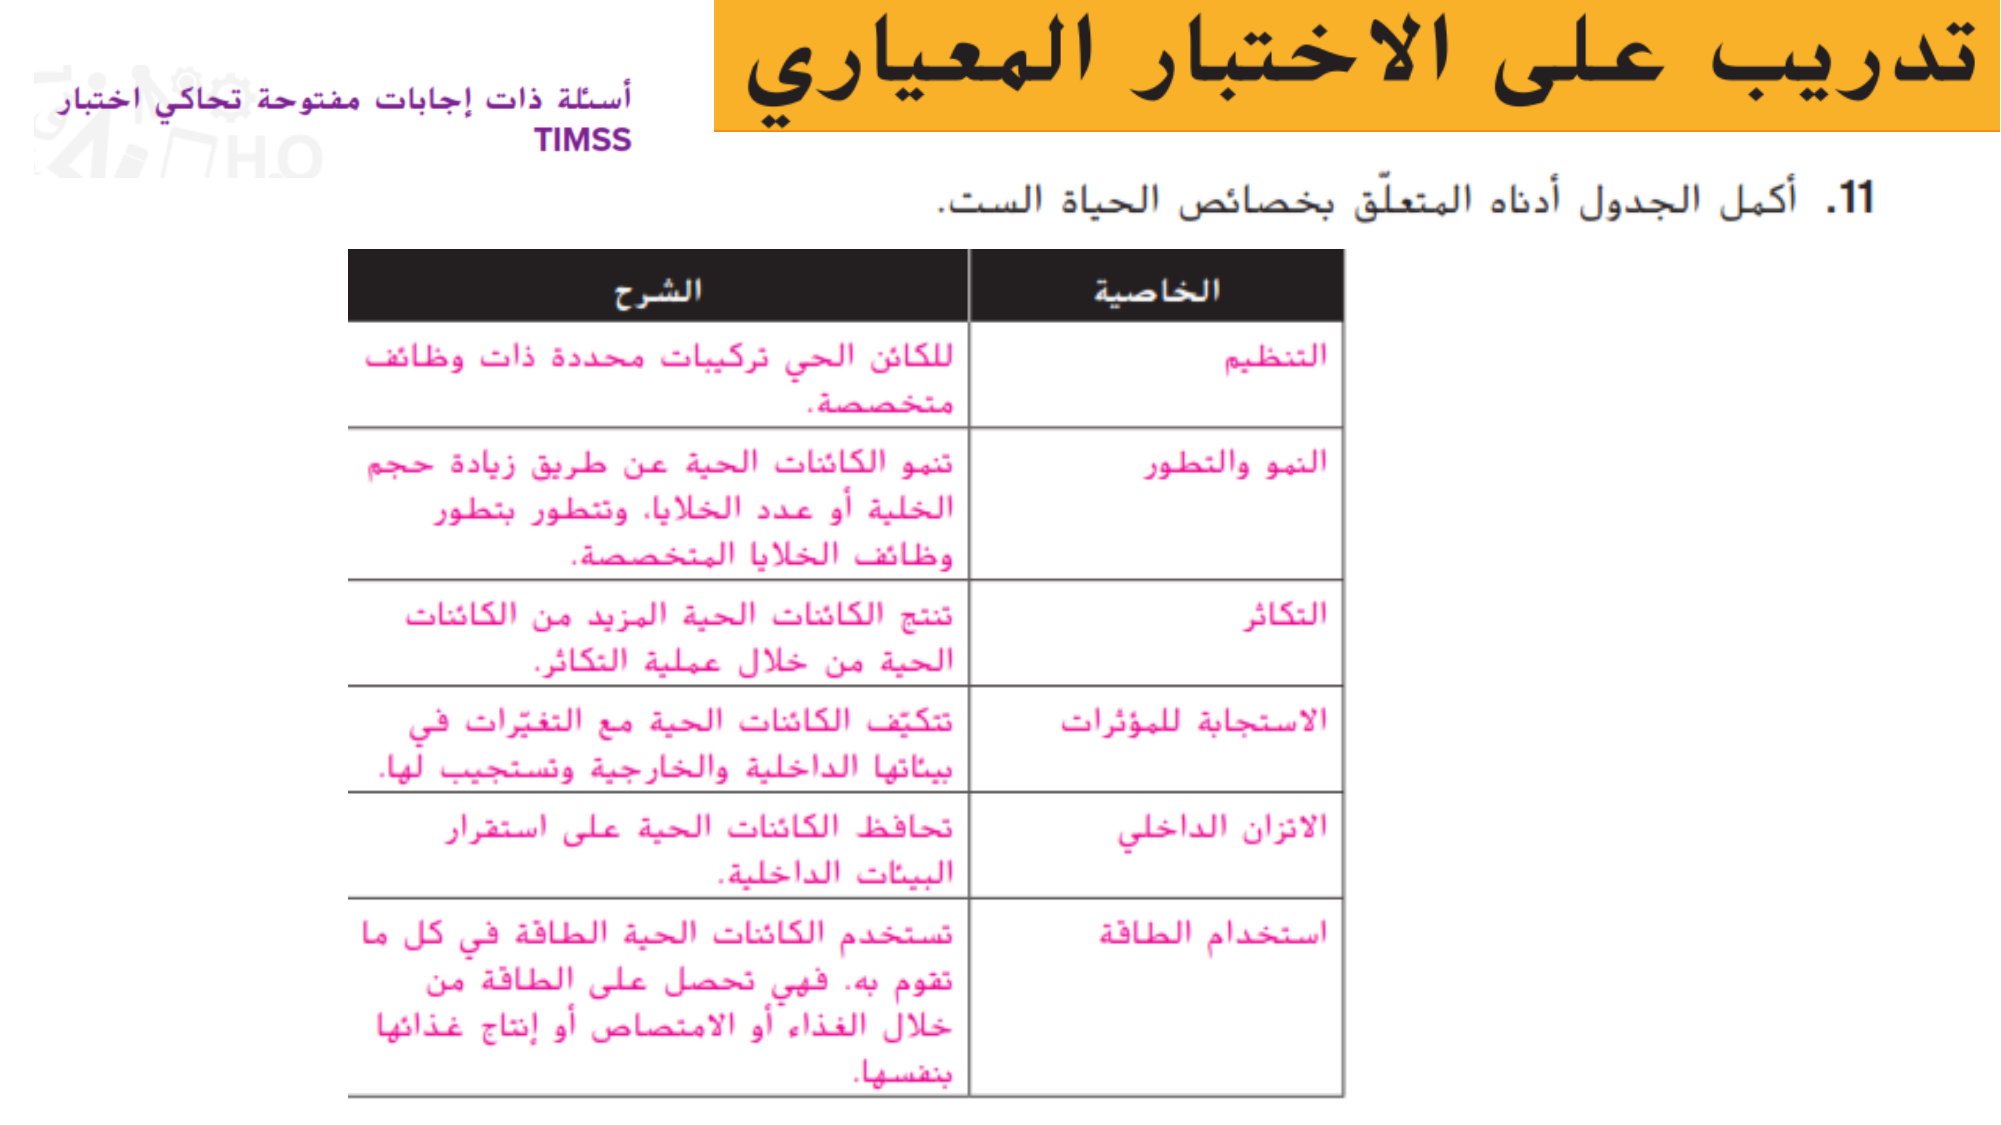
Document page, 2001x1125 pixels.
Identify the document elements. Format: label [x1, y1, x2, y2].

picture [348, 161, 1908, 1101]
picture [34, 65, 663, 179]
picture [714, 0, 2000, 132]
